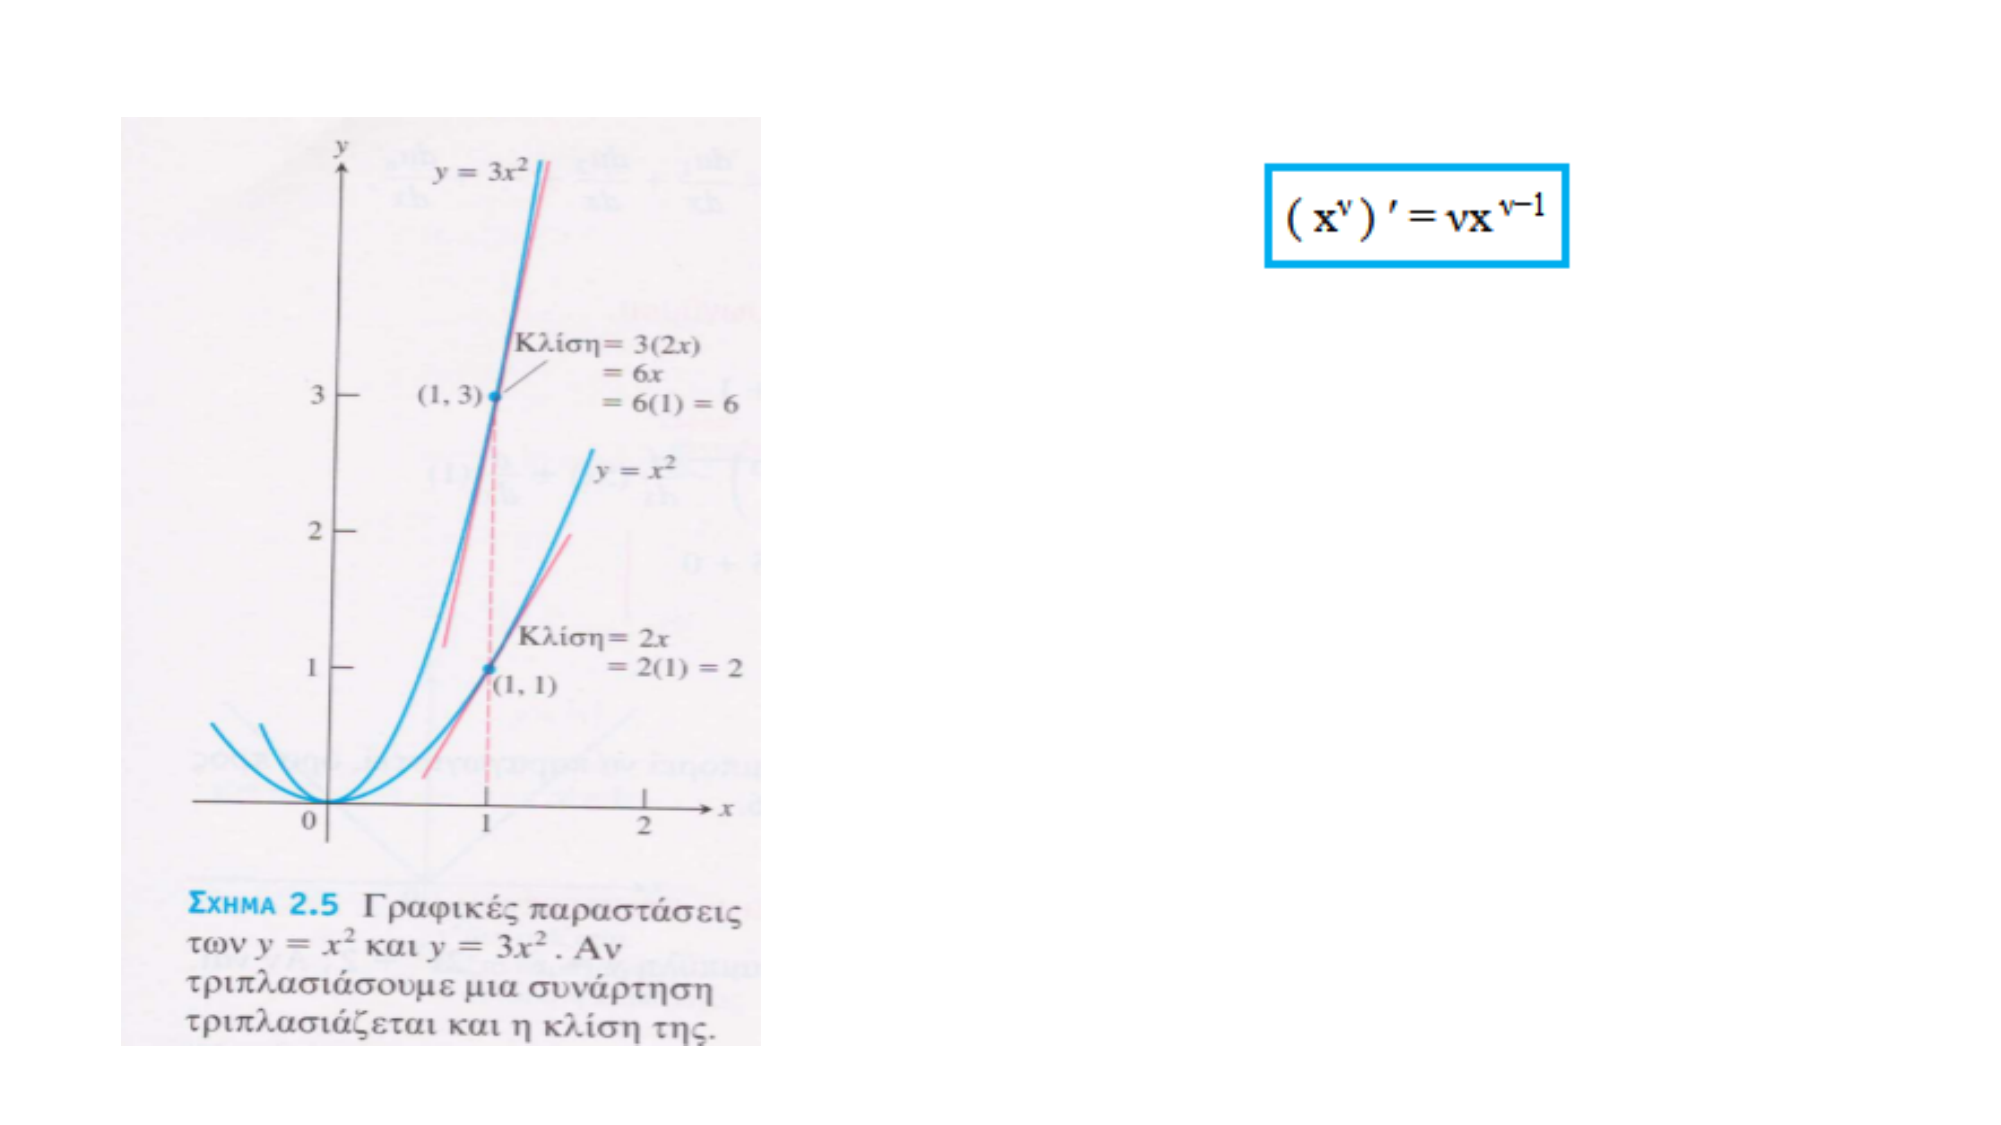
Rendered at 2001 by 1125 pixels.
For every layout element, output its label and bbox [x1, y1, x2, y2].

picture [1234, 117, 1625, 290]
list [121, 117, 761, 1046]
